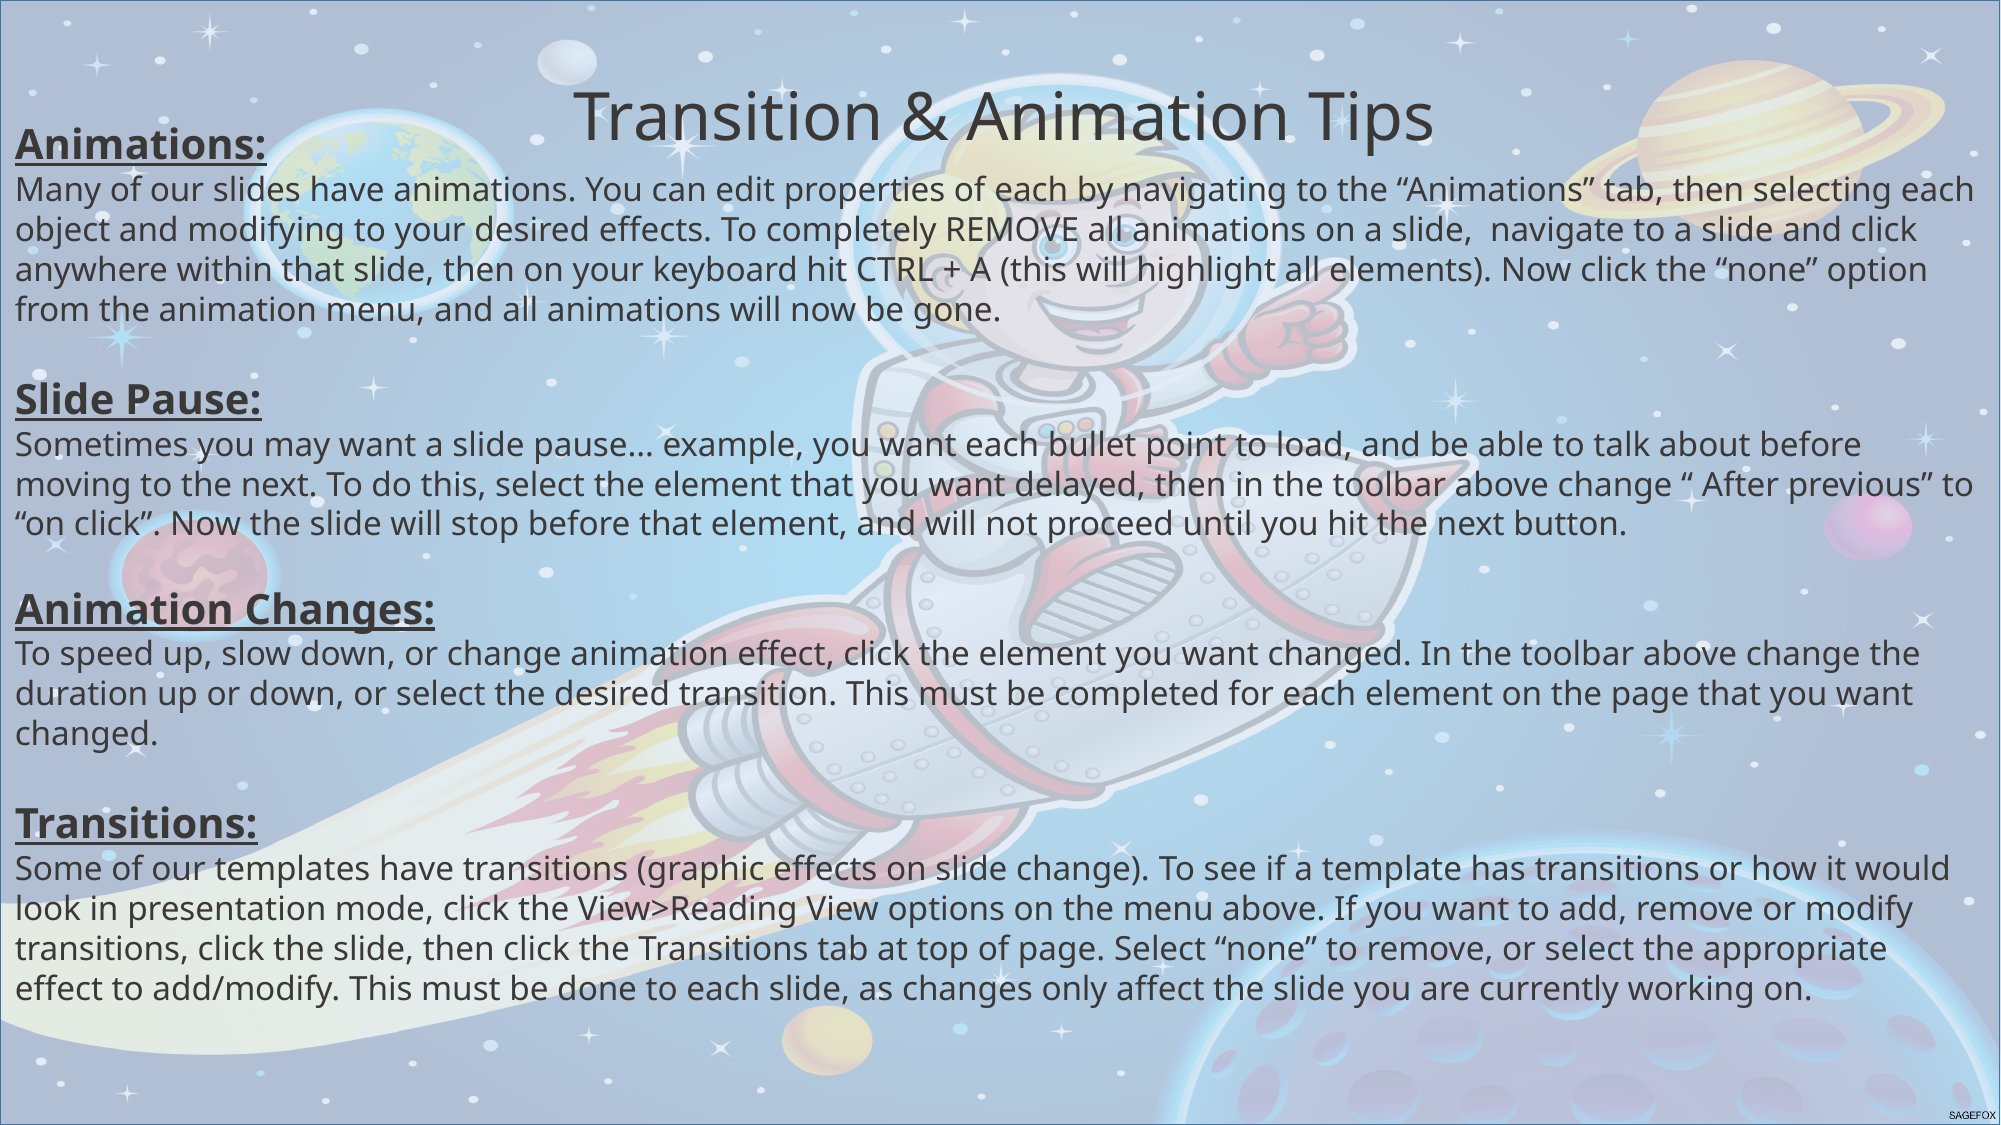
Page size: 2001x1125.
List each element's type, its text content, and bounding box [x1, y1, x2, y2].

text_box Animations: Many of our slides have animations. You can edit properties of each by navigating to the “Animations” tab, then selecting each object and modifying to your desired effects. To completely REMOVE all animations on a slide, navigate to a slide and click anywhere within that slide, then on your keyboard hit CTRL + A (this will highlight all elements). Now click the “none” option from the animation menu, and all animations will now be gone. Slide Pause: Sometimes you may want a slide pause… example, you want each bullet point to load, and be able to talk about before moving to the next. To do this, select the element that you want delayed, then in the toolbar above change “ After previous” to “on click”. Now the slide will stop before that element, and will not proceed until you hit the next button. Animation Changes: To speed up, slow down, or change animation effect, click the element you want changed. In the toolbar above change the duration up or down, or select the desired transition. This must be completed for each element on the page that you want changed. Transitions: Some of our templates have transitions (graphic effects on slide change). To see if a template has transitions or how it would look in presentation mode, click the View>Reading View options on the menu above. If you want to add, remove or modify transitions, click the slide, then click the Transitions tab at top of page. Select “none” to remove, or select the appropriate effect to add/modify. This must be done to each slide, as changes only affect the slide you are currently working on. [0, 0, 2000, 1125]
title Transition & Animation Tips [477, 59, 1532, 177]
